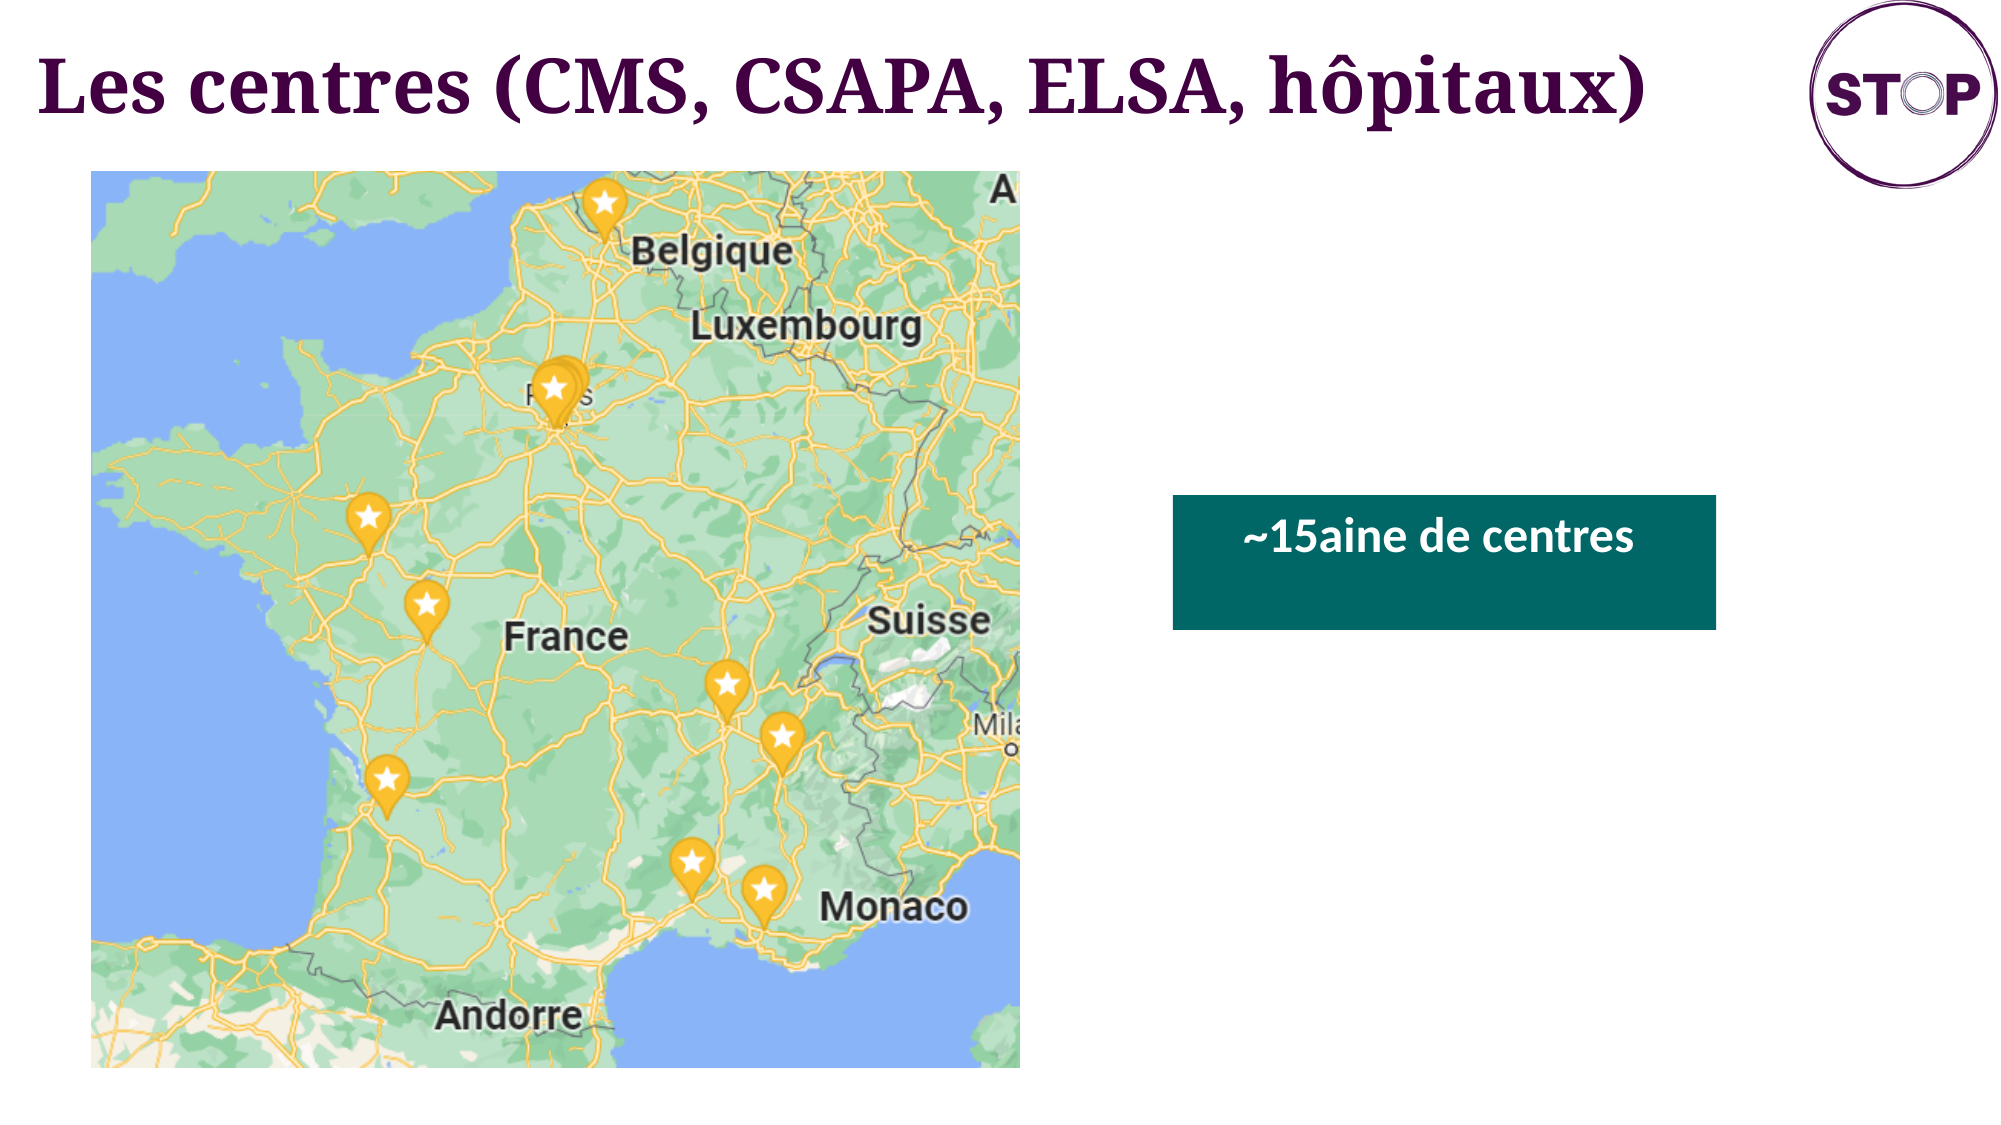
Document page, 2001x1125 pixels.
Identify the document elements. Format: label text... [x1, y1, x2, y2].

picture [1808, 0, 2000, 195]
text_box ~15aine de centres [1172, 495, 1717, 630]
picture [91, 171, 1020, 1068]
title Les centres (CMS, CSAPA, ELSA, hôpitaux) [0, 0, 1839, 172]
